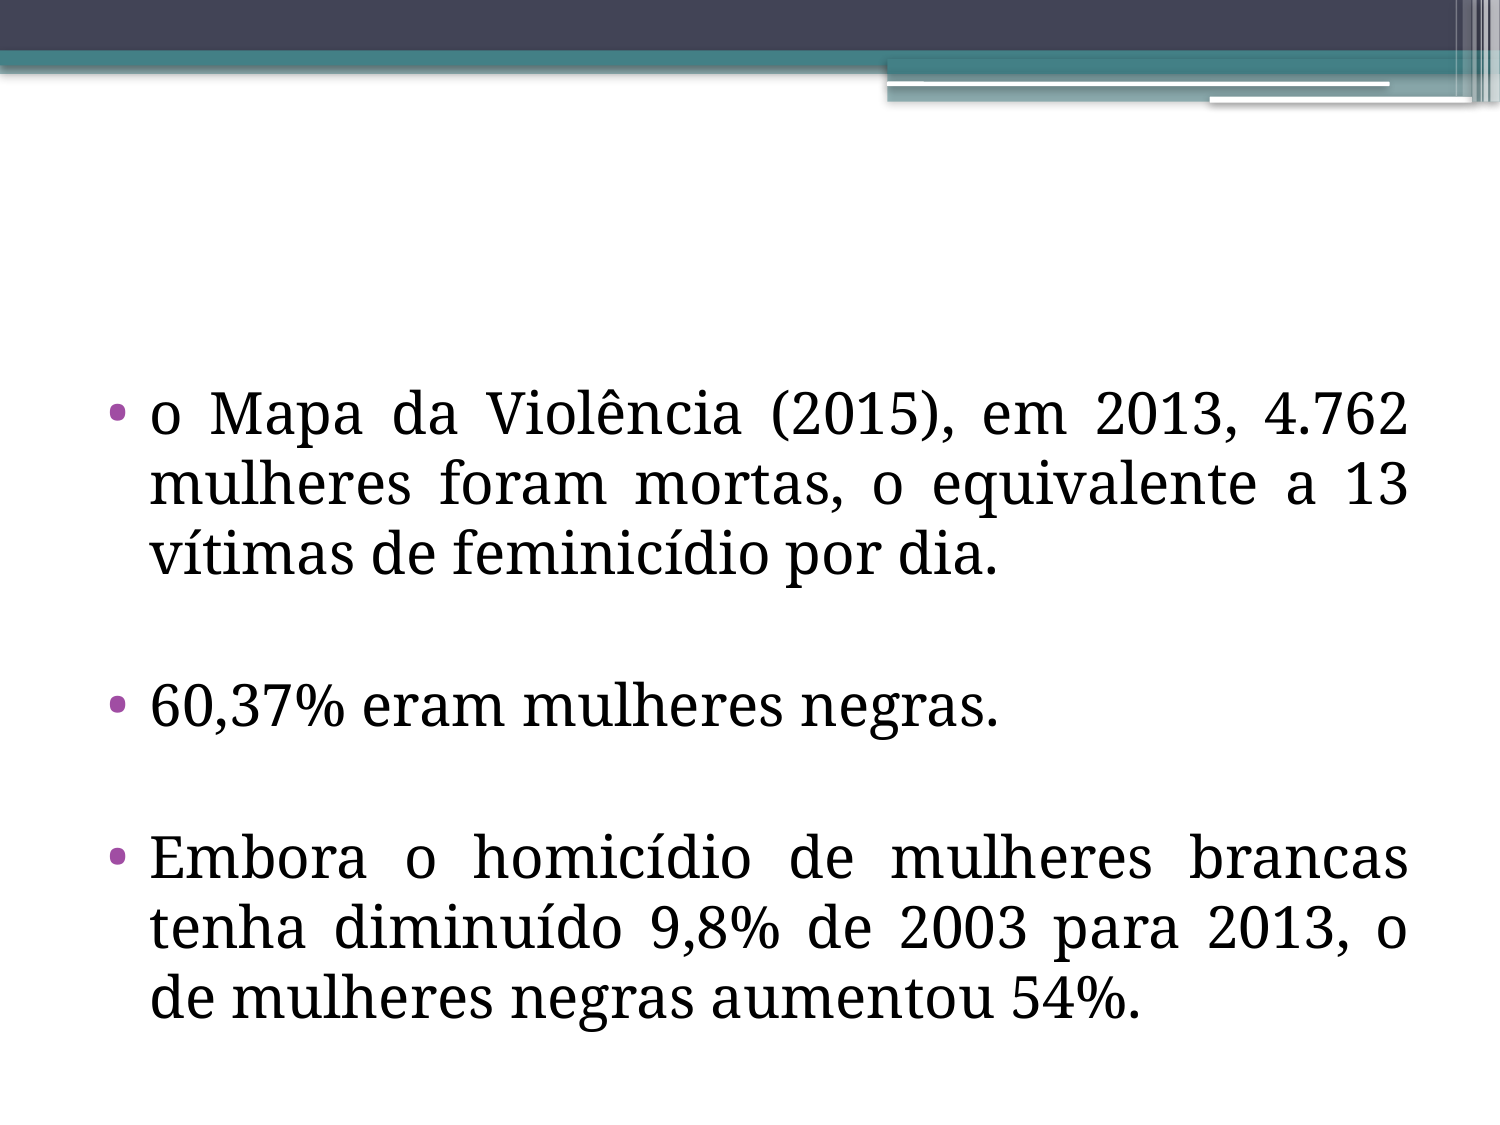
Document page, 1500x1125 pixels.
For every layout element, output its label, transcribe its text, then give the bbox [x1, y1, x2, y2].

list o Mapa da Violência (2015), em 2013, 4.762 mulheres foram mortas, o equivalente a 13 vítimas de feminicídio por dia. 60,37% eram mulheres negras. Embora o homicídio de mulheres brancas tenha diminuído 9,8% de 2003 para 2013, o de mulheres negras aumentou 54%. [75, 368, 1425, 1079]
